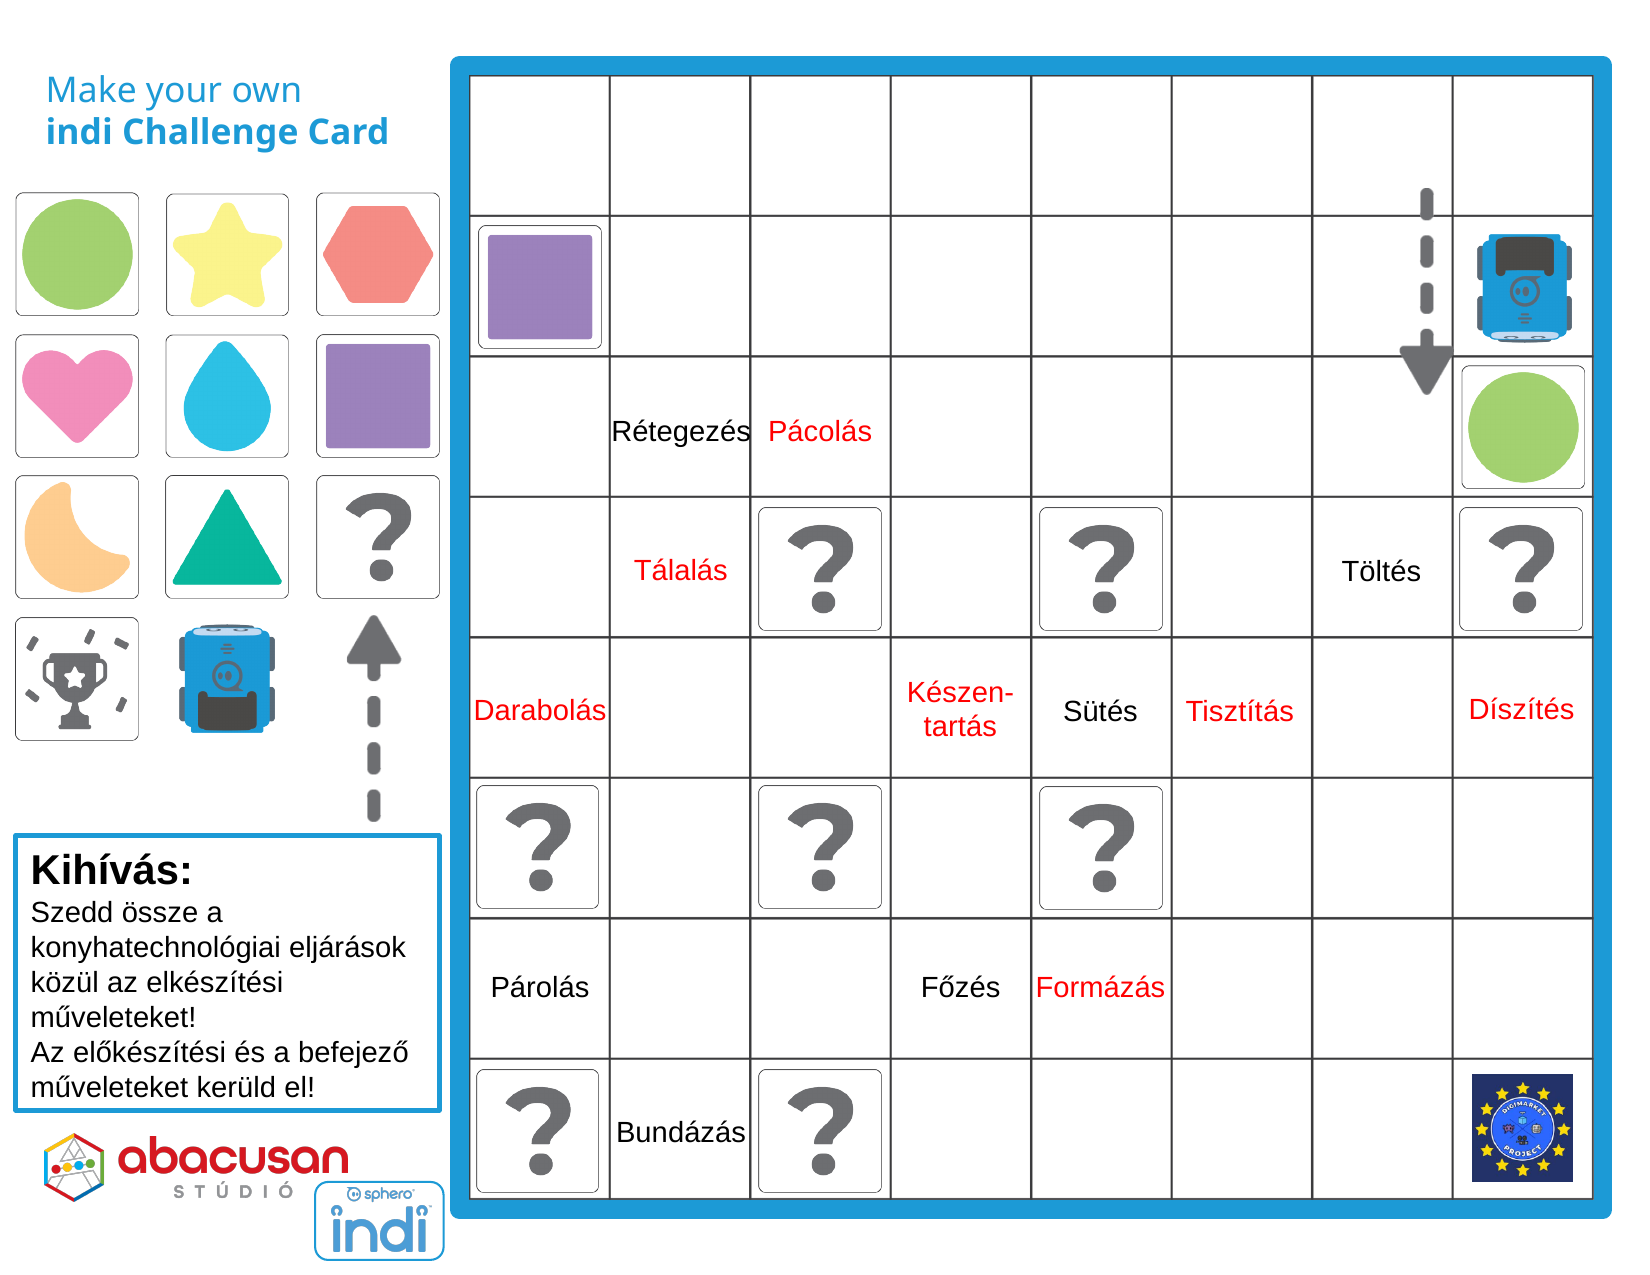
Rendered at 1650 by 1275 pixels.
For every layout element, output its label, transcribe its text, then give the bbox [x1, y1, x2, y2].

text_box Kihívás: Szedd össze a konyhatechnológiai eljárások közül az elkészítési műveleteket! Az előkészítési és a befejező műveleteket kerüld el! [15, 835, 440, 1111]
picture [316, 333, 440, 458]
text_box Tisztítás [1162, 684, 1318, 735]
text_box Darabolás [458, 683, 623, 734]
text_box Bundázás [604, 1105, 753, 1156]
text_box Töltés [1326, 544, 1437, 595]
text_box Tálalás [618, 544, 744, 594]
picture [165, 334, 290, 458]
text_box Rétegezés [592, 404, 752, 455]
text_box Pácolás [752, 404, 888, 455]
text_box Készen- tartás [887, 665, 1034, 751]
picture [165, 475, 289, 600]
picture [15, 616, 139, 741]
picture [316, 475, 440, 600]
text_box Főzés [904, 960, 1017, 1011]
picture [316, 192, 440, 316]
picture [346, 615, 403, 830]
picture [331, 1187, 432, 1252]
text_box Sütés [1047, 684, 1154, 735]
text_box Formázás [1020, 960, 1181, 1011]
picture [15, 334, 139, 458]
text_box Díszítés [1453, 682, 1590, 733]
picture [15, 475, 139, 600]
text_box Párolás [475, 960, 606, 1011]
picture [469, 75, 1594, 1200]
picture [166, 192, 289, 316]
picture [179, 624, 275, 733]
picture [44, 1133, 348, 1202]
picture [15, 192, 140, 317]
